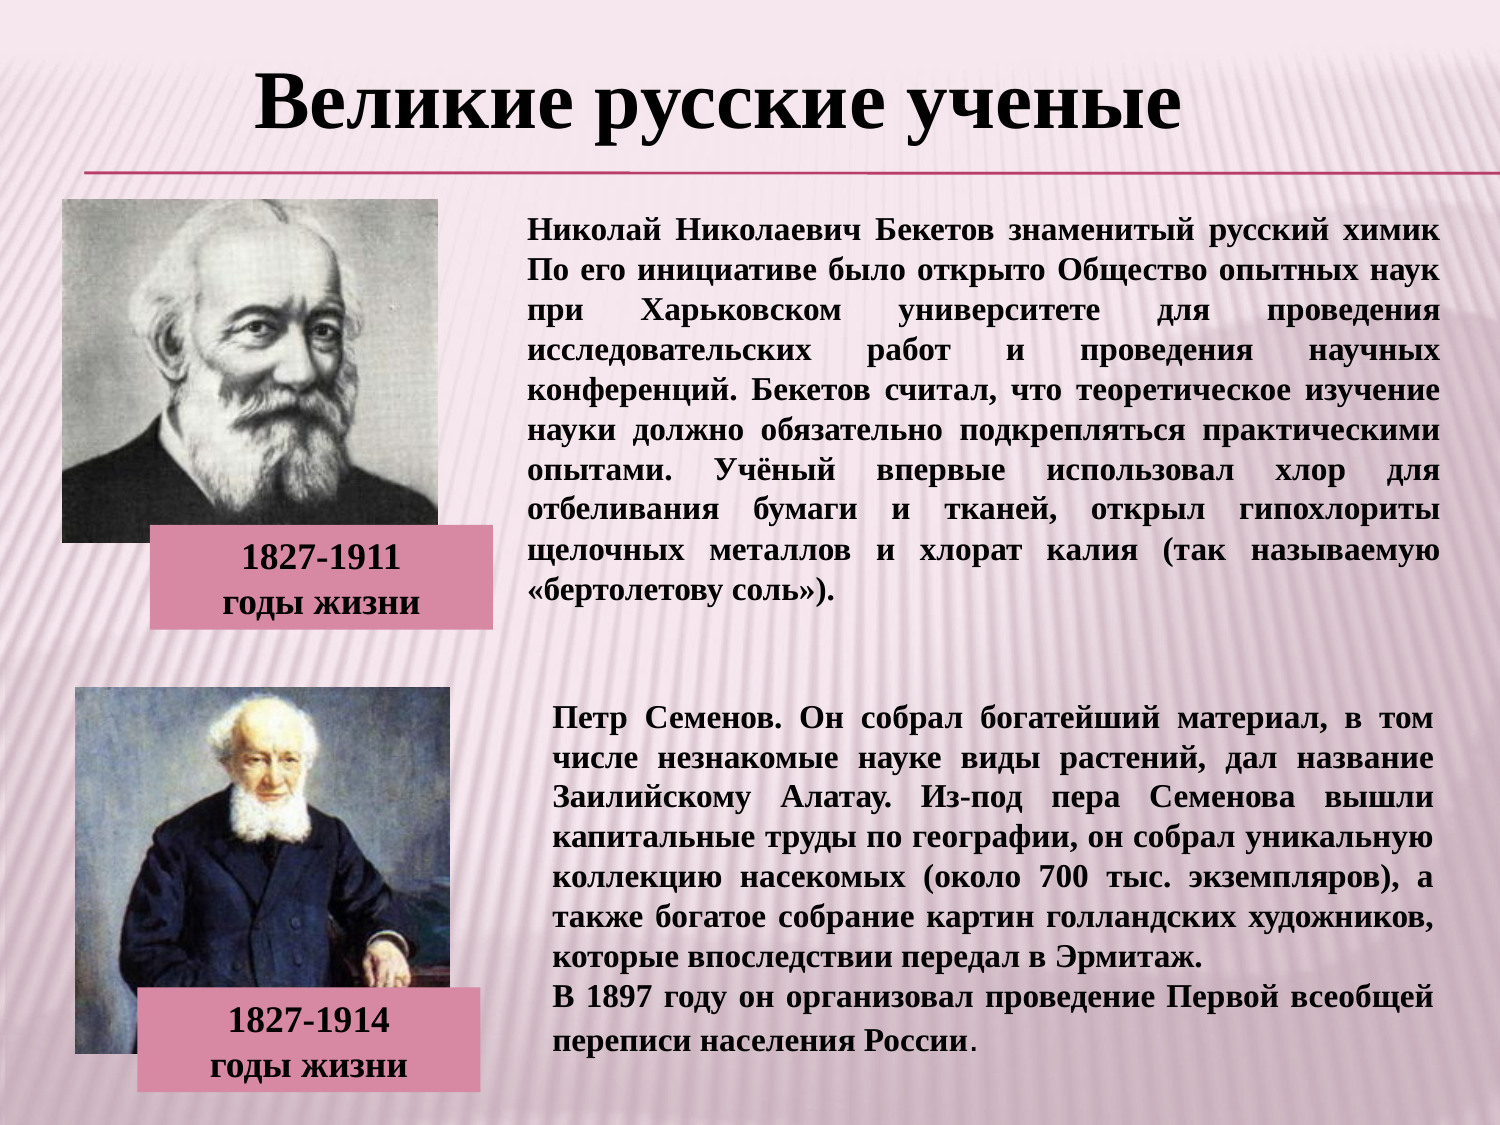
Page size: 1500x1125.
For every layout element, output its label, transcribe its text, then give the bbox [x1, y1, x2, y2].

text_box 1827-1911 годы жизни [149, 524, 493, 630]
text_box Великие русские ученые [224, 37, 1213, 153]
picture [62, 199, 438, 543]
text_box 1827-1914 годы жизни [137, 987, 481, 1093]
text_box Николай Николаевич Бекетов знаменитый русский химик По его инициативе было открыто Общество опытных наук при Харьковском университете для проведения исследовательских работ и проведения научных конференций. Бекетов считал, что теоретическое изучение науки должно обязательно подкрепляться практическими опытами. Учёный впервые использовал хлор для отбеливания бумаги и тканей, открыл гипохлориты щелочных металлов и хлорат калия (так называемую «бертолетову соль»). [512, 199, 1457, 614]
picture [74, 687, 451, 1054]
text_box Петр Семенов. Он собрал богатейший материал, в том числе незнакомые науке виды растений, дал название Заилийскому Алатау. Из-под пера Семенова вышли капитальные труды по географии, он собрал уникальную коллекцию насекомых (около 700 тыс. экземпляров), а также богатое собрание картин голландских художников, которые впоследствии передал в Эрмитаж. В 1897 году он организовал проведение Первой всеобщей переписи населения России. [537, 687, 1450, 1067]
